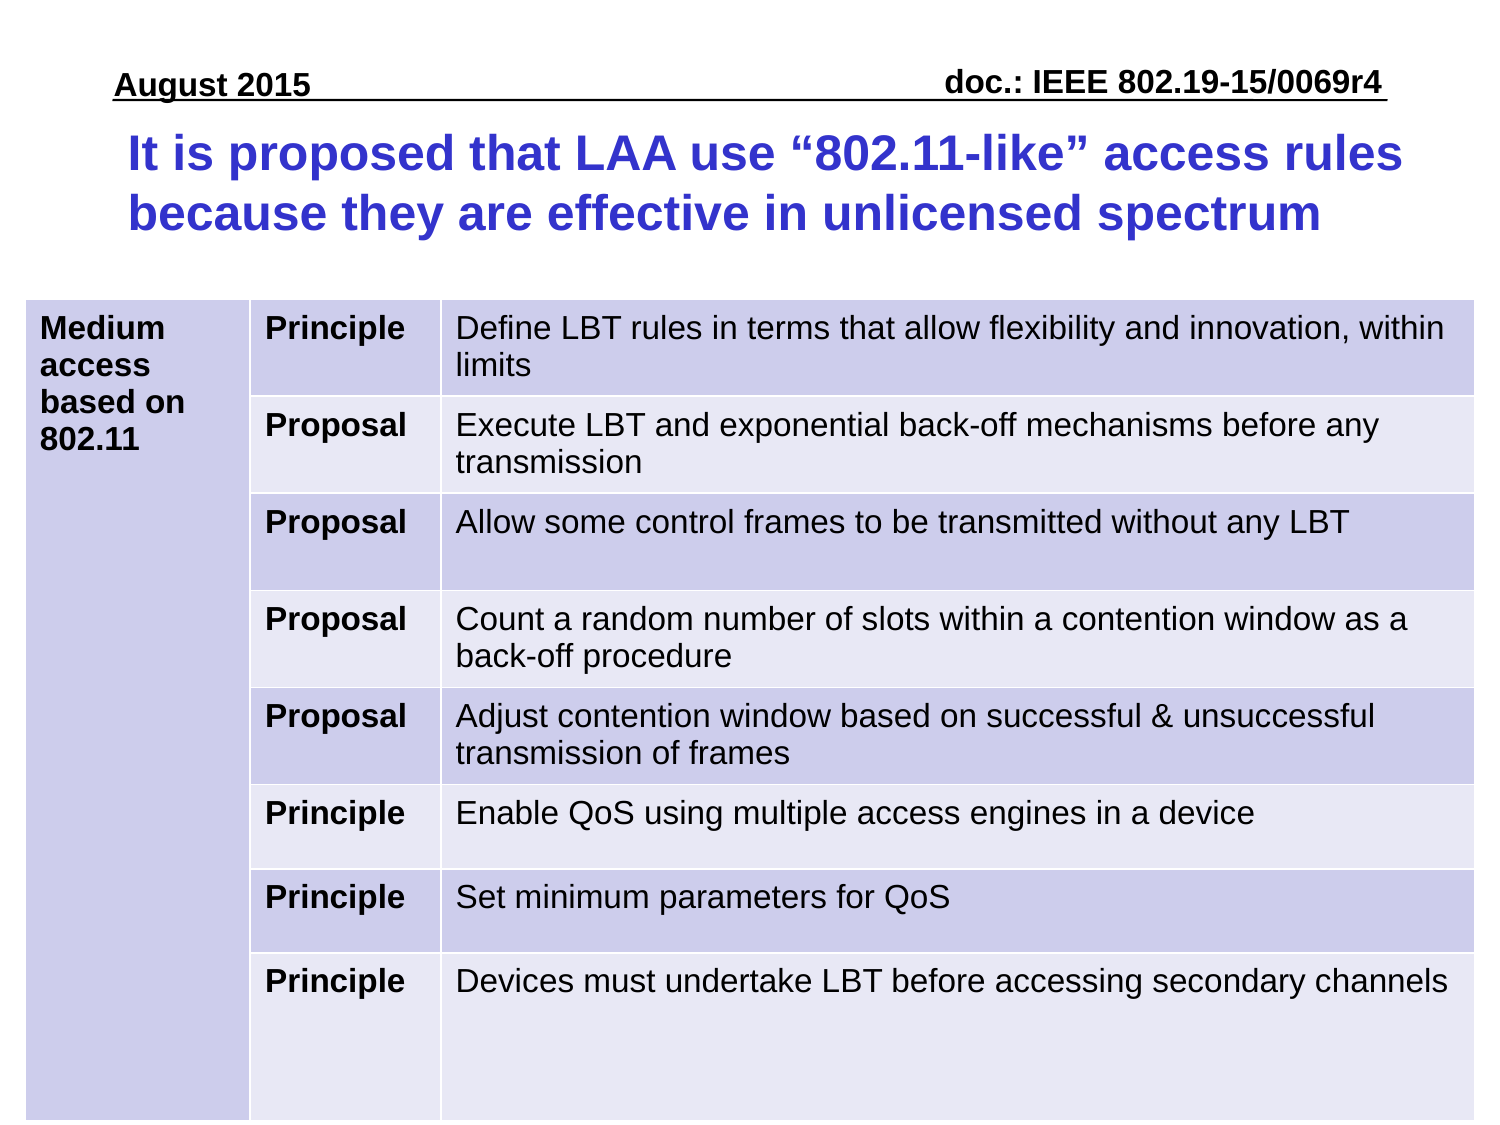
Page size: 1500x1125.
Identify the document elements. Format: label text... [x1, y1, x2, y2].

table_cell Set minimum parameters for QoS [442, 870, 1474, 952]
table_cell Proposal [251, 397, 440, 492]
table_cell Adjust contention window based on successful & unsuccessful transmission of frames [442, 688, 1474, 784]
table_cell Principle [251, 785, 440, 868]
table_cell Principle [251, 954, 440, 1120]
table_cell Principle [251, 870, 440, 952]
table_header Define LBT rules in terms that allow flexibility and innovation, within limits [442, 300, 1474, 395]
table_cell Proposal [251, 591, 440, 687]
table_cell Enable QoS using multiple access engines in a device [442, 785, 1474, 868]
table_header Medium access based on 802.11 [26, 300, 249, 1120]
title It is proposed that LAA use “802.11-like” access rules because they are effective in unlicensed spectrum [112, 112, 1500, 288]
table_cell Devices must undertake LBT before accessing secondary channels [442, 954, 1474, 1120]
table_cell Proposal [251, 494, 440, 590]
table_header Principle [251, 300, 440, 395]
table_cell Allow some control frames to be transmitted without any LBT [442, 494, 1474, 590]
table_cell Count a random number of slots within a contention window as a back-off procedure [442, 591, 1474, 687]
table_cell Proposal [251, 688, 440, 784]
table_cell Execute LBT and exponential back-off mechanisms before any transmission [442, 397, 1474, 492]
